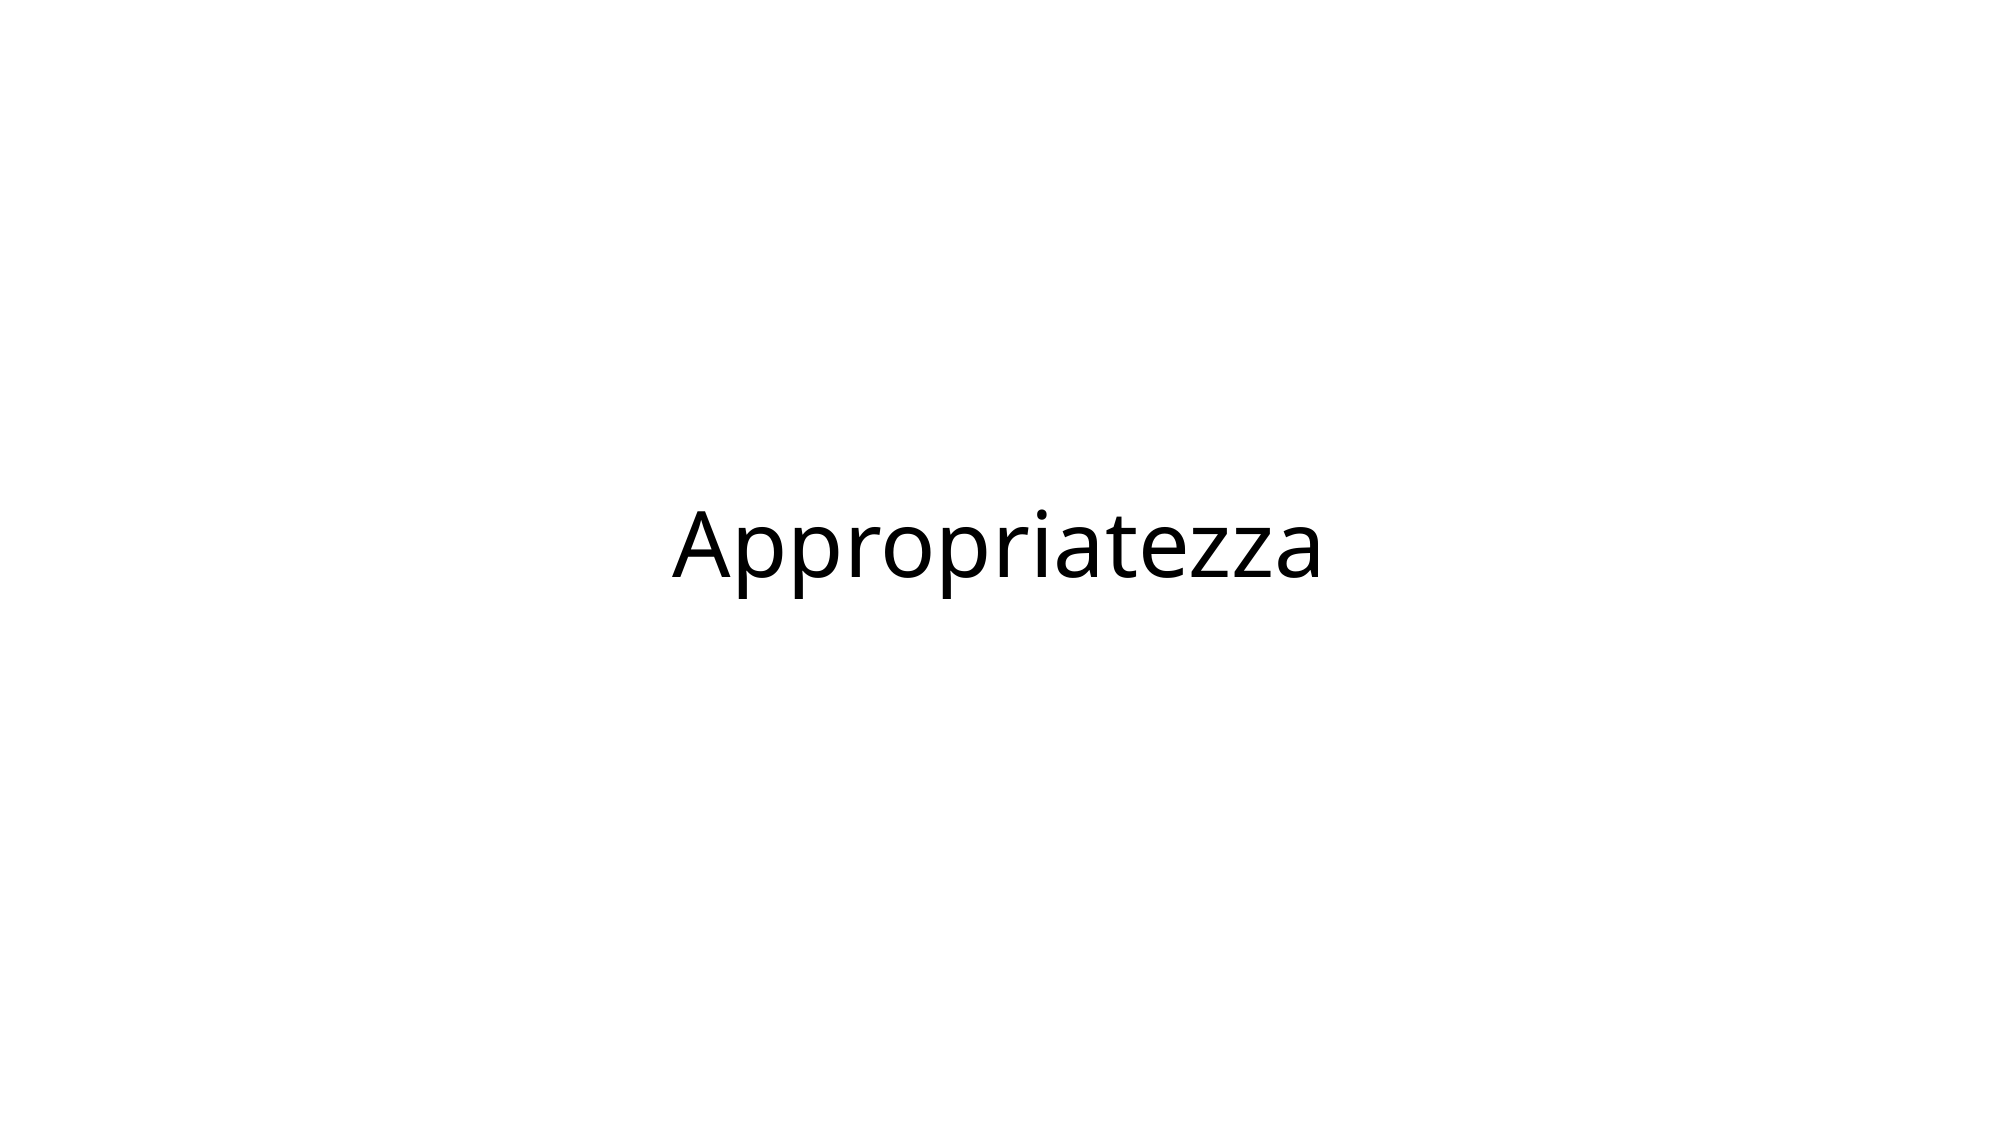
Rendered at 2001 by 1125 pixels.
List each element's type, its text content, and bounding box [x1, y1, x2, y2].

title Appropriatezza [137, 439, 1863, 657]
